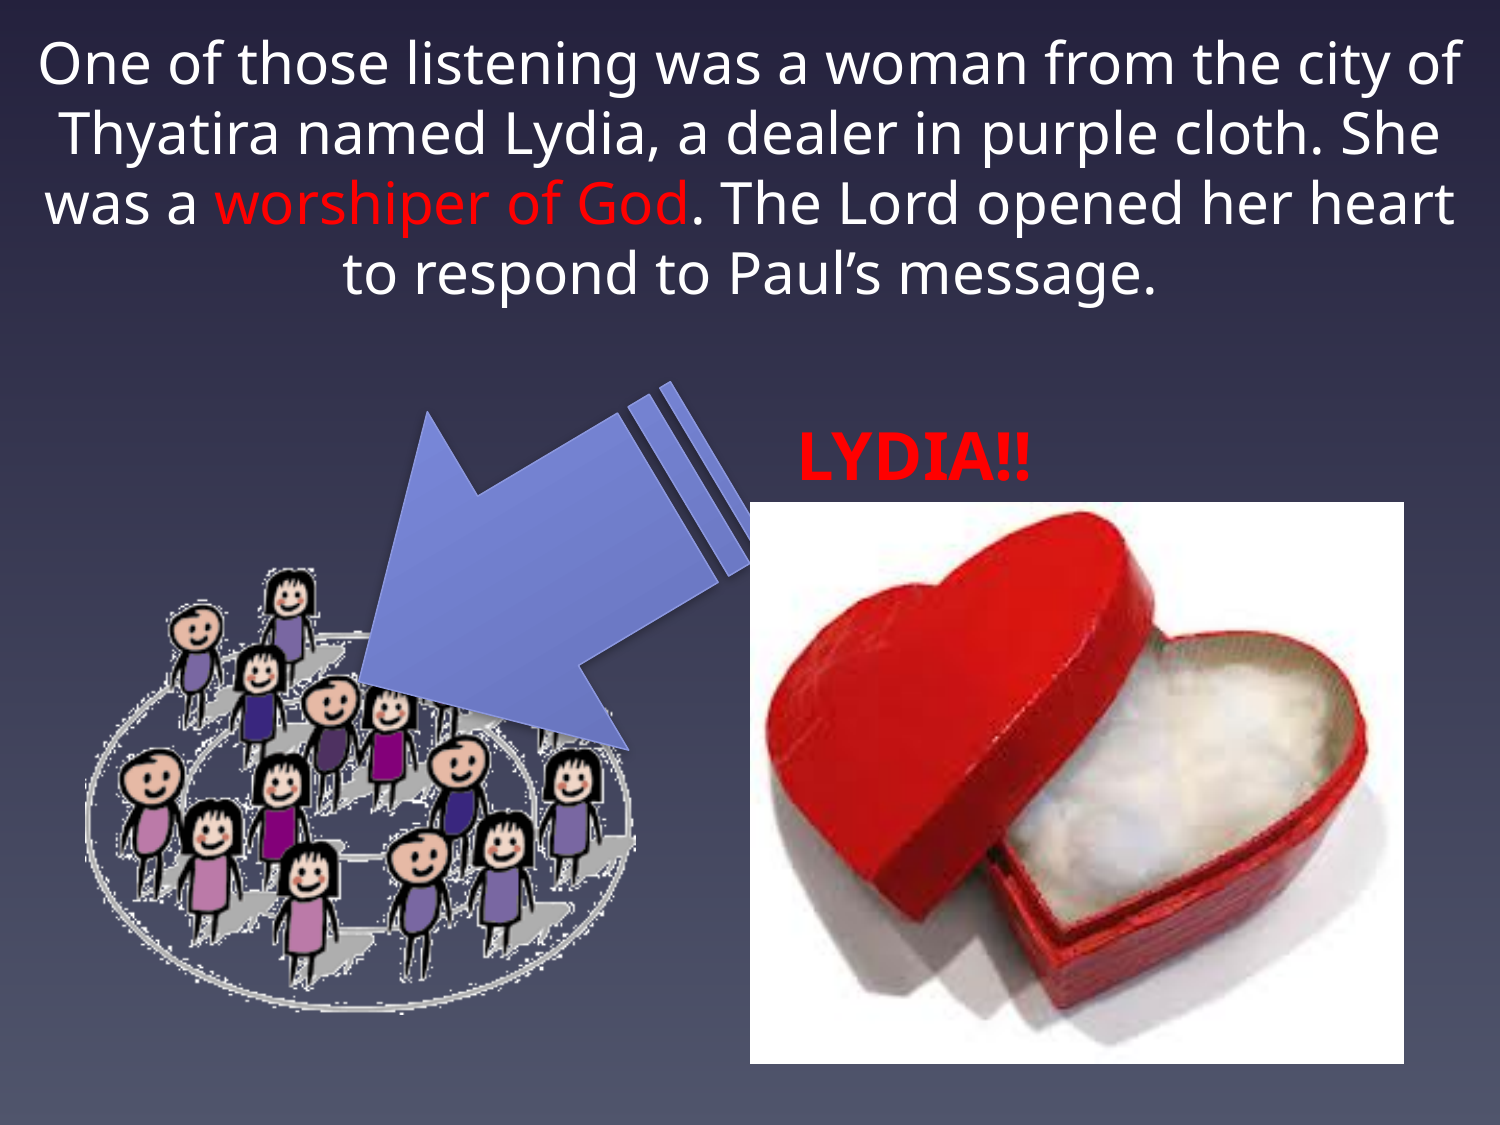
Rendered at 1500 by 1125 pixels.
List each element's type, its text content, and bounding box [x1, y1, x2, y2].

picture [749, 502, 1404, 1064]
text_box One of those listening was a woman from the city of Thyatira named Lydia, a dealer in purple cloth. She was a worshiper of God. The Lord opened her heart to respond to Paul’s message. [0, 18, 1500, 314]
picture [85, 555, 636, 1015]
text_box LYDIA!! [692, 406, 1175, 500]
text_box [391, 411, 719, 629]
text_box [659, 381, 745, 530]
text_box [628, 394, 744, 577]
